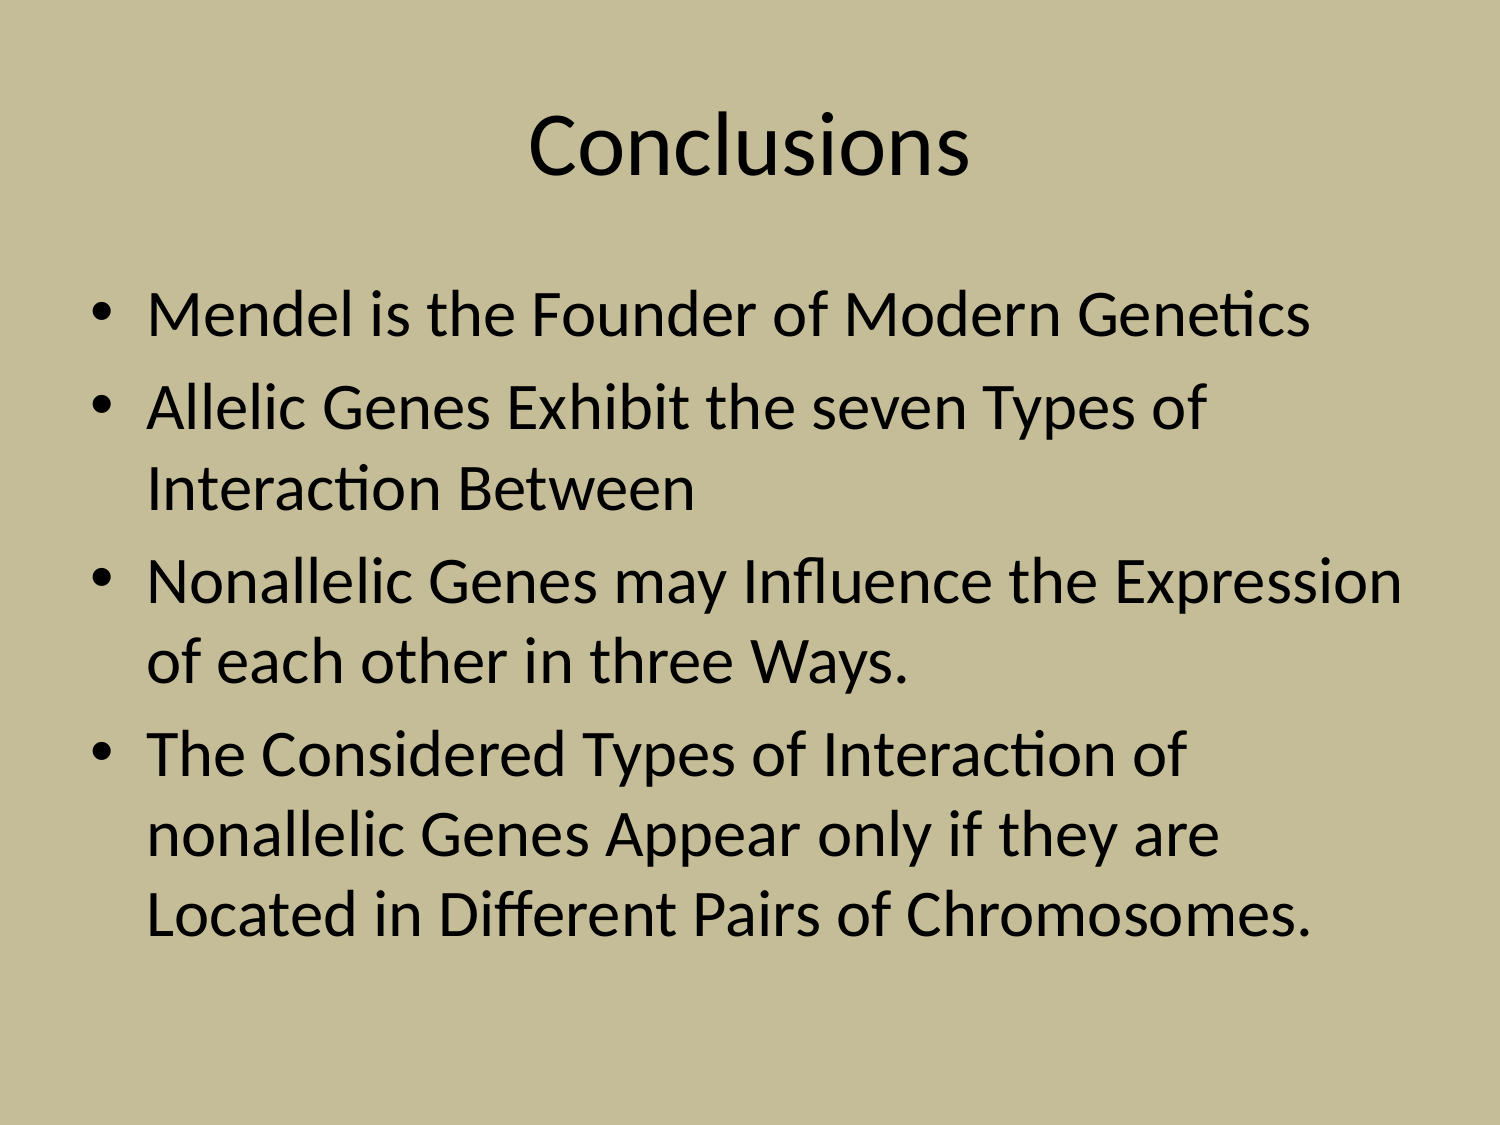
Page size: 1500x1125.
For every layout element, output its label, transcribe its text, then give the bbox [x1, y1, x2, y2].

title Conclusions [74, 44, 1426, 233]
list Mendel is the Founder of Modern Genetics Allelic Genes Exhibit the seven Types of Interaction Between Nonallelic Genes may Influence the Expression of each other in three Ways. The Considered Types of Interaction of nonallelic Genes Appear only if they are Located in Different Pairs of Chromosomes. [74, 262, 1426, 1006]
